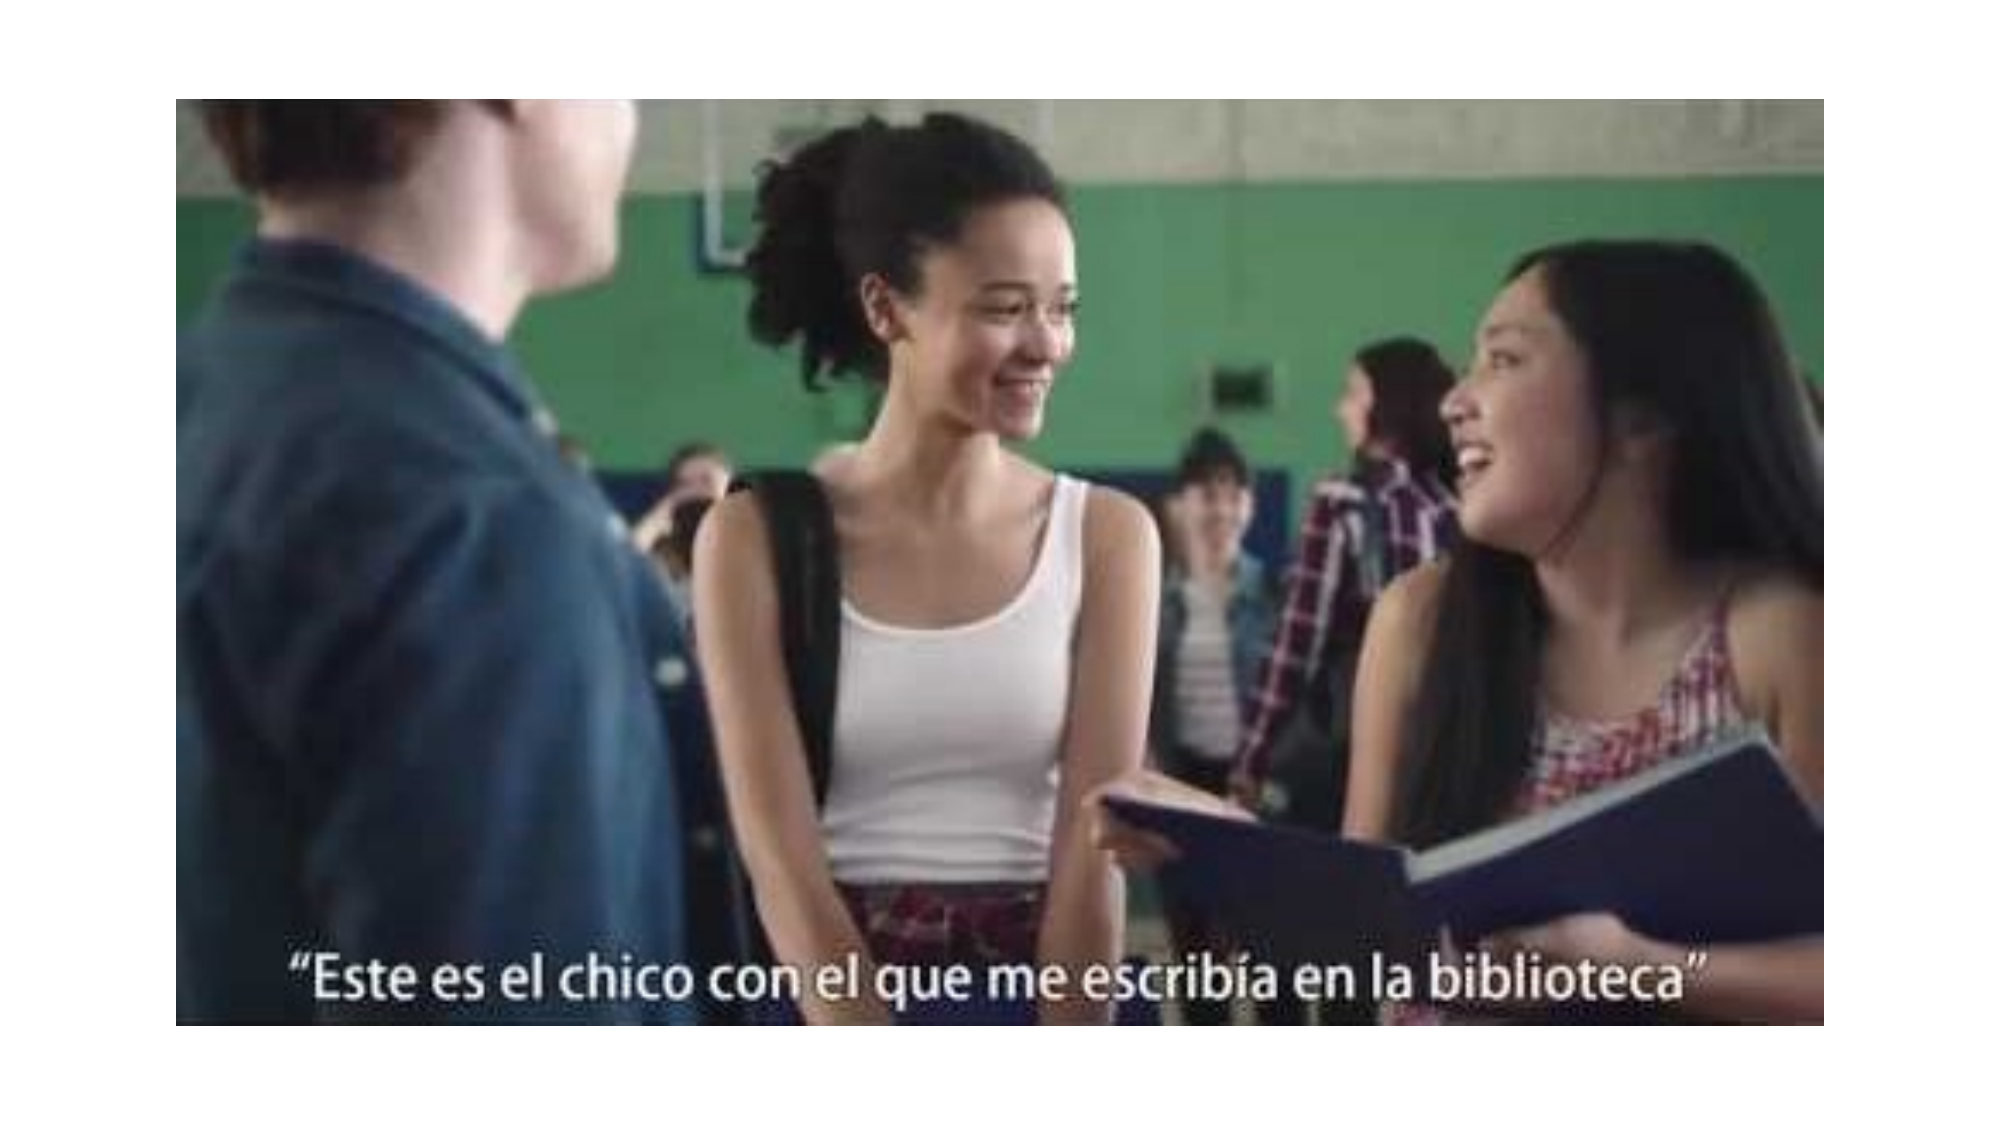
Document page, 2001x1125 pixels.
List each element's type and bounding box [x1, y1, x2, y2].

text_box [176, 99, 1824, 1026]
